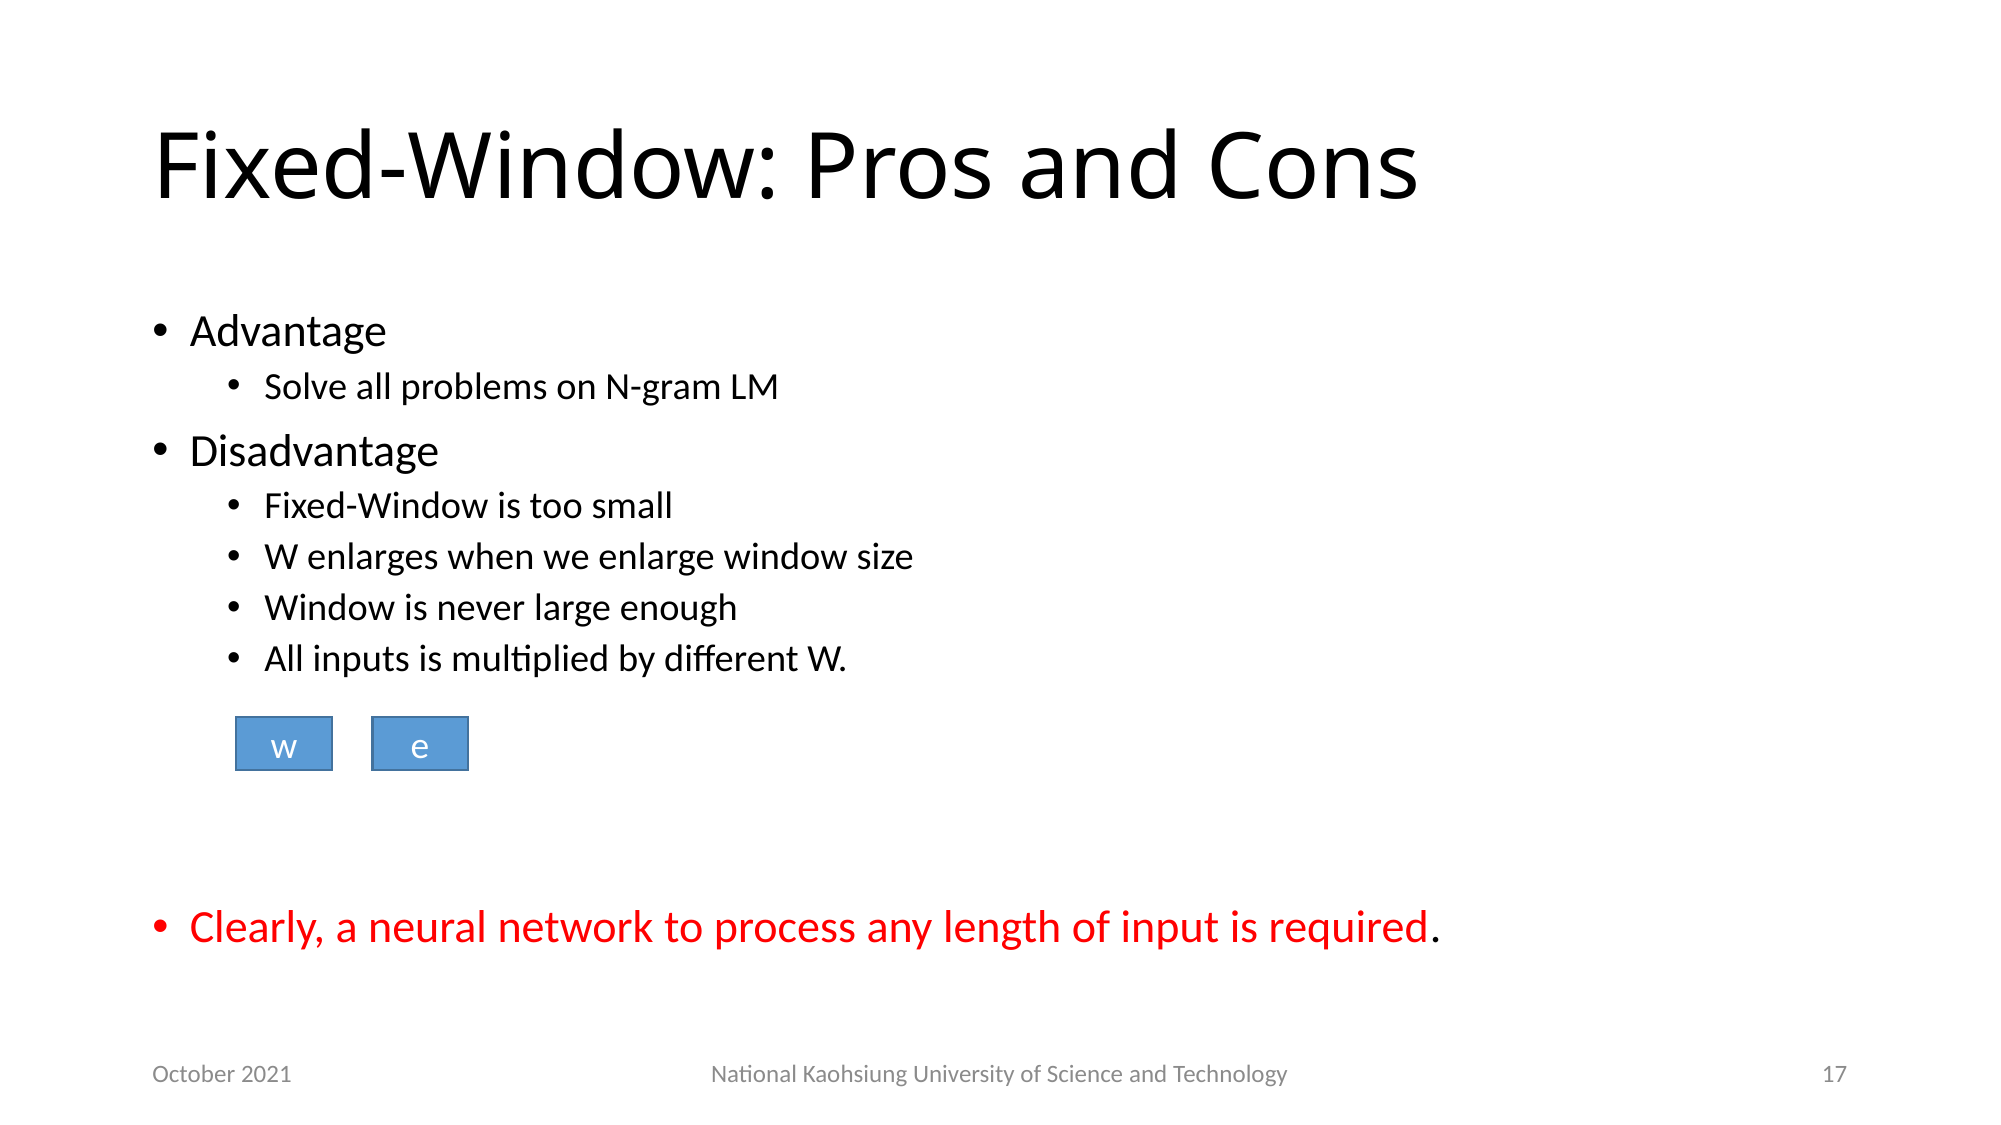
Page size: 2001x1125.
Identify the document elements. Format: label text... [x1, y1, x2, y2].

text_box e [371, 716, 469, 771]
title Fixed-Window: Pros and Cons [137, 59, 1863, 278]
slide_number 17 [1412, 1042, 1863, 1103]
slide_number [137, 1042, 588, 1103]
footer National Kaohsiung University of Science and Technology [662, 1042, 1338, 1103]
text_box w [235, 716, 333, 771]
